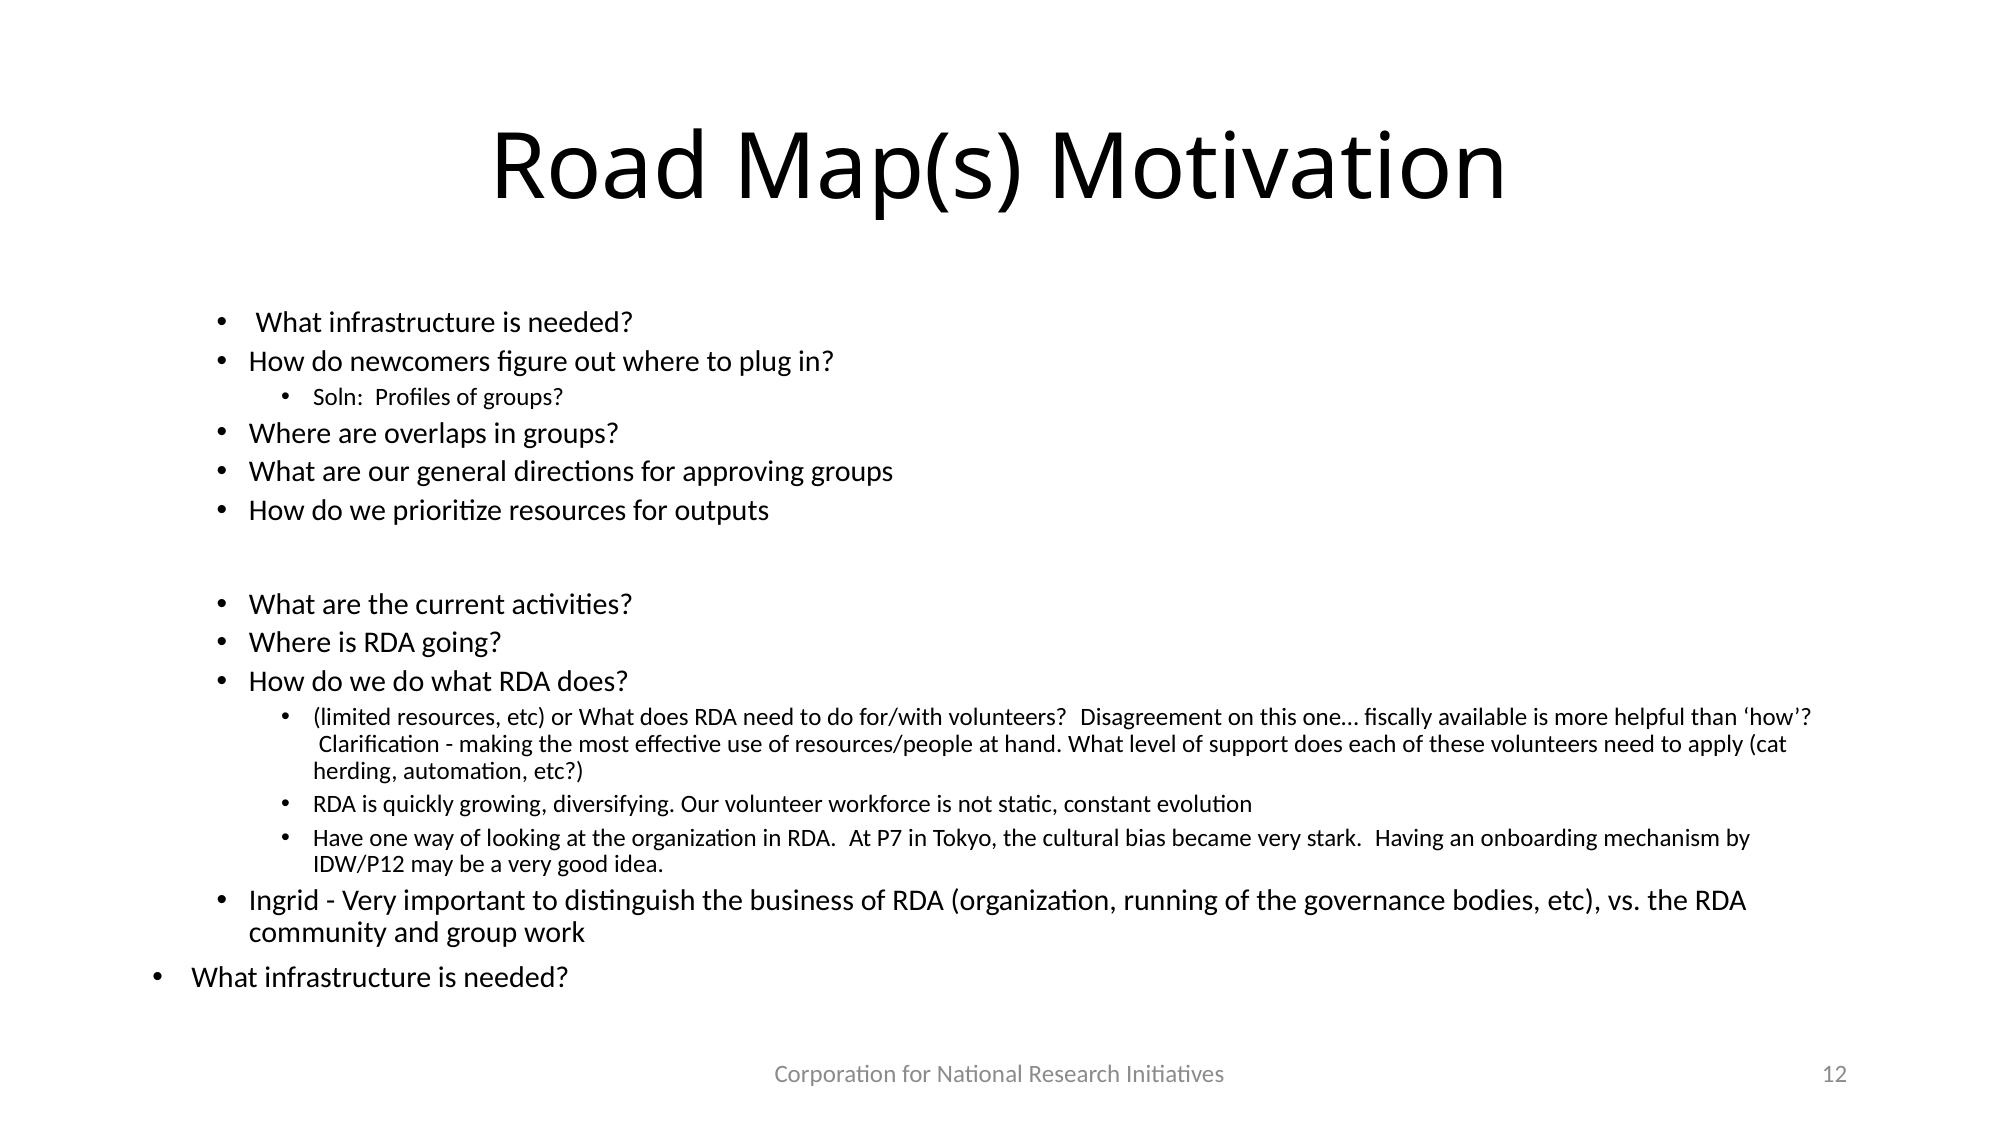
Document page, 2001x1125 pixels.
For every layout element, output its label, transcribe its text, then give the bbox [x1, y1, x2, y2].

slide_number 12 [1412, 1042, 1863, 1103]
title Road Map(s) Motivation [137, 59, 1863, 278]
list What infrastructure is needed? How do newcomers figure out where to plug in? Soln: Profiles of groups? Where are overlaps in groups? What are our general directions for approving groups How do we prioritize resources for outputs What are the current activities? Where is RDA going? How do we do what RDA does? (limited resources, etc) or What does RDA need to do for/with volunteers? Disagreement on this one… fiscally available is more helpful than ‘how’? Clarification - making the most effective use of resources/people at hand. What level of support does each of these volunteers need to apply (cat herding, automation, etc?) RDA is quickly growing, diversifying. Our volunteer workforce is not static, constant evolution Have one way of looking at the organization in RDA. At P7 in Tokyo, the cultural bias became very stark. Having an onboarding mechanism by IDW/P12 may be a very good idea. Ingrid - Very important to distinguish the business of RDA (organization, running of the governance bodies, etc), vs. the RDA community and group work What infrastructure is needed? [137, 299, 1863, 1014]
footer Corporation for National Research Initiatives [662, 1042, 1338, 1103]
